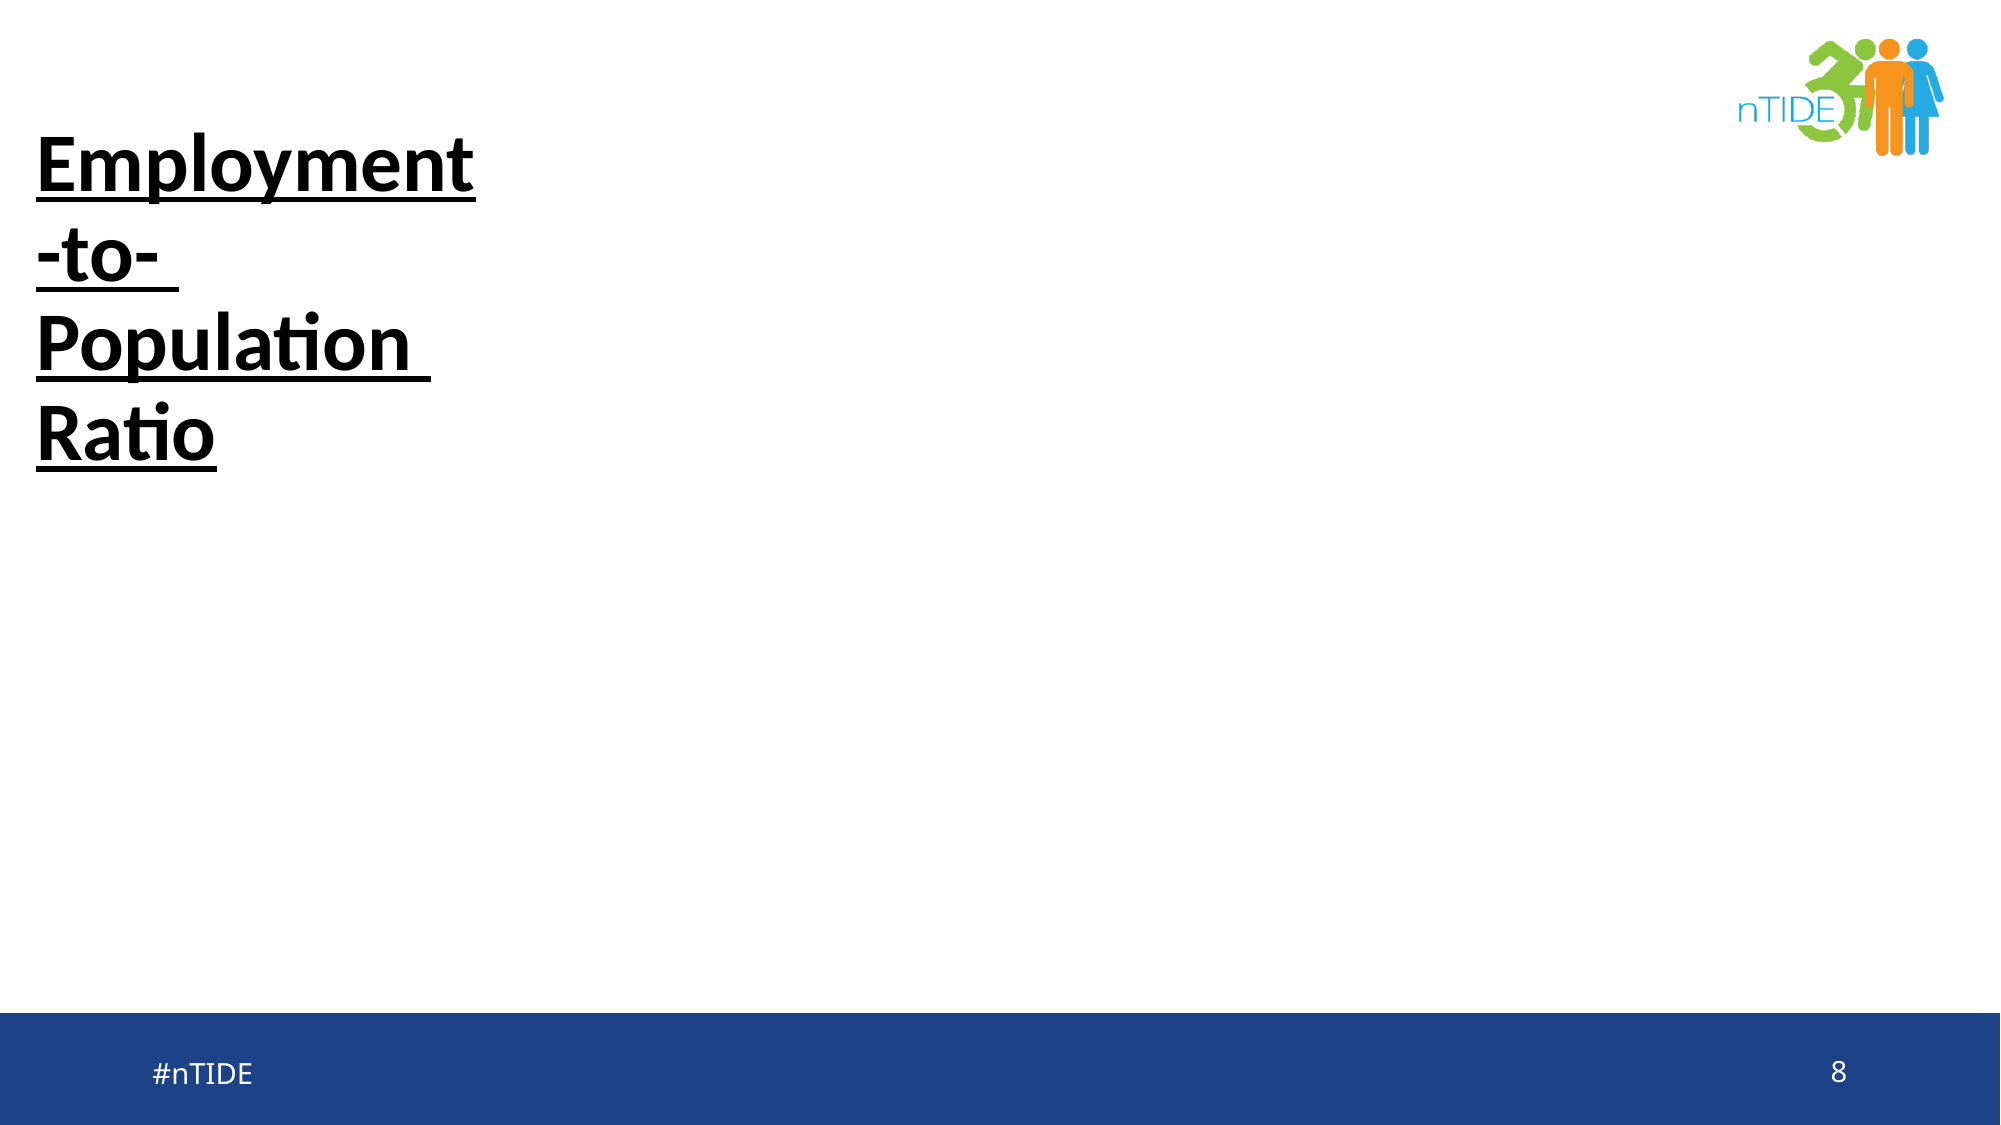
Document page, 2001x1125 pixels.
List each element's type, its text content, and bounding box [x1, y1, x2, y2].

title Employment -to- Population Ratio [21, 111, 588, 595]
slide_number #nTIDE [137, 1042, 588, 1103]
slide_number 8 [1412, 1042, 1863, 1103]
picture [1731, 34, 1952, 167]
